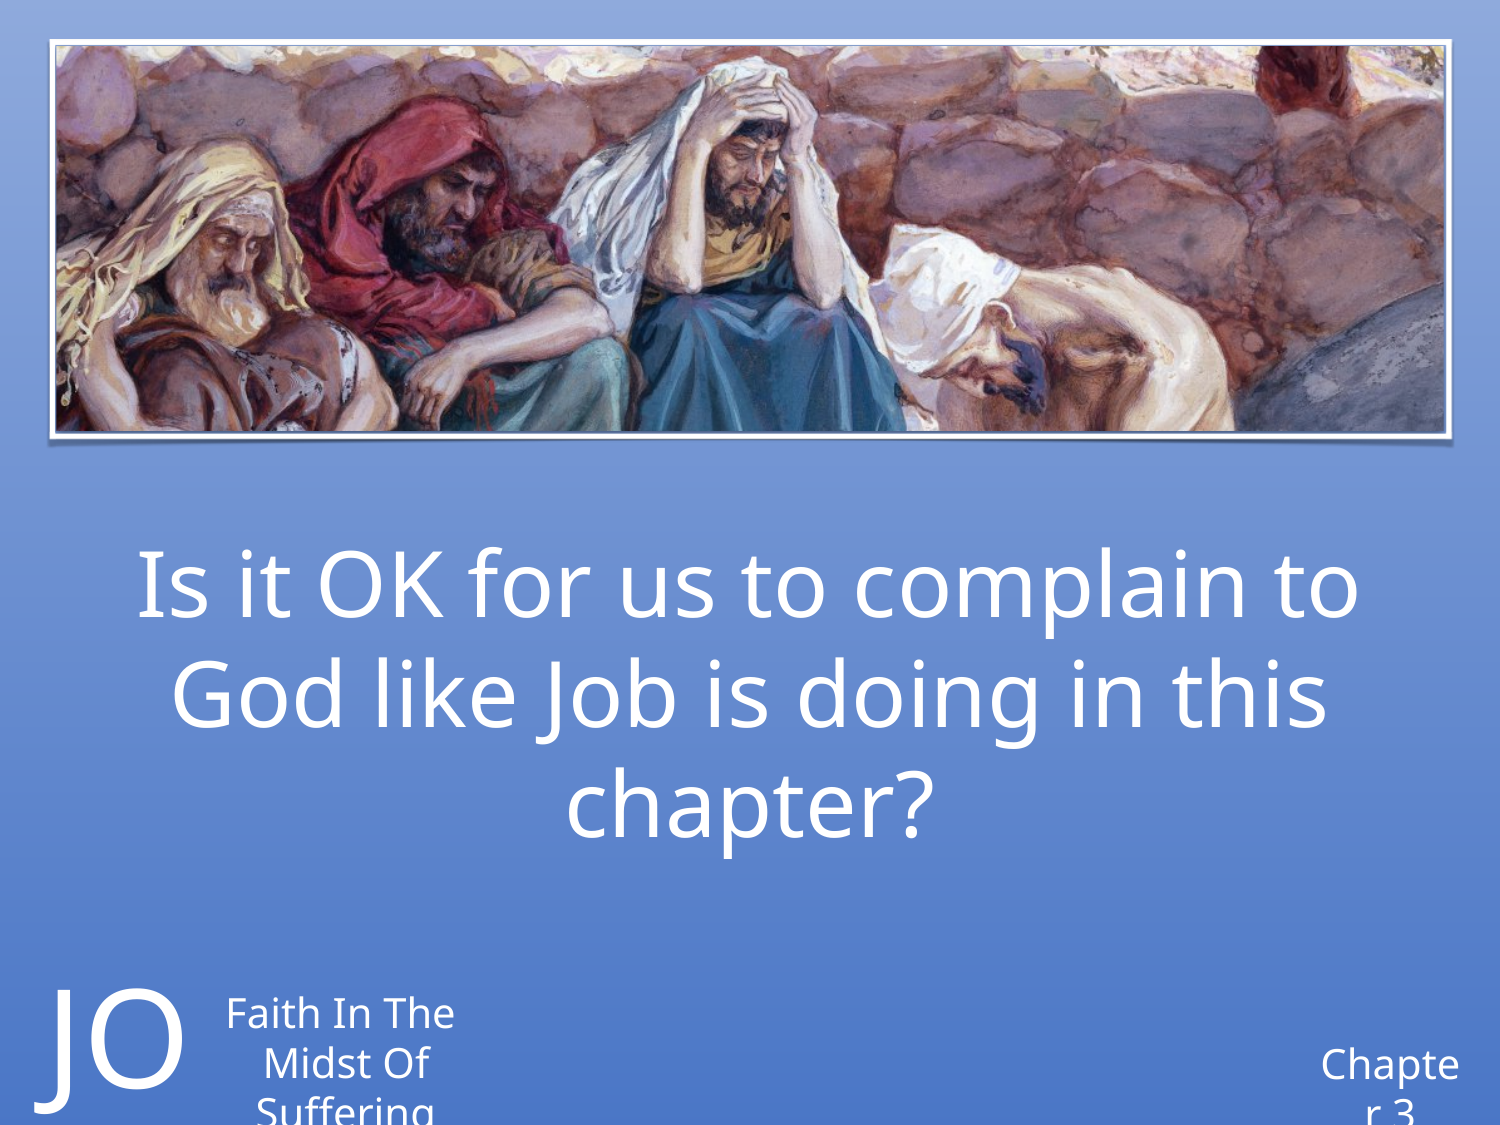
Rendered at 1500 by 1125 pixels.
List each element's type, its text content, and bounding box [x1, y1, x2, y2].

picture [46, 39, 1455, 449]
text_box JOB [0, 943, 237, 1125]
text_box Faith In The Midst Of Suffering [174, 979, 518, 1125]
text_box Is it OK for us to complain to God like Job is doing in this chapter? [80, 518, 1420, 864]
text_box Chapter 3 [1297, 1030, 1484, 1125]
